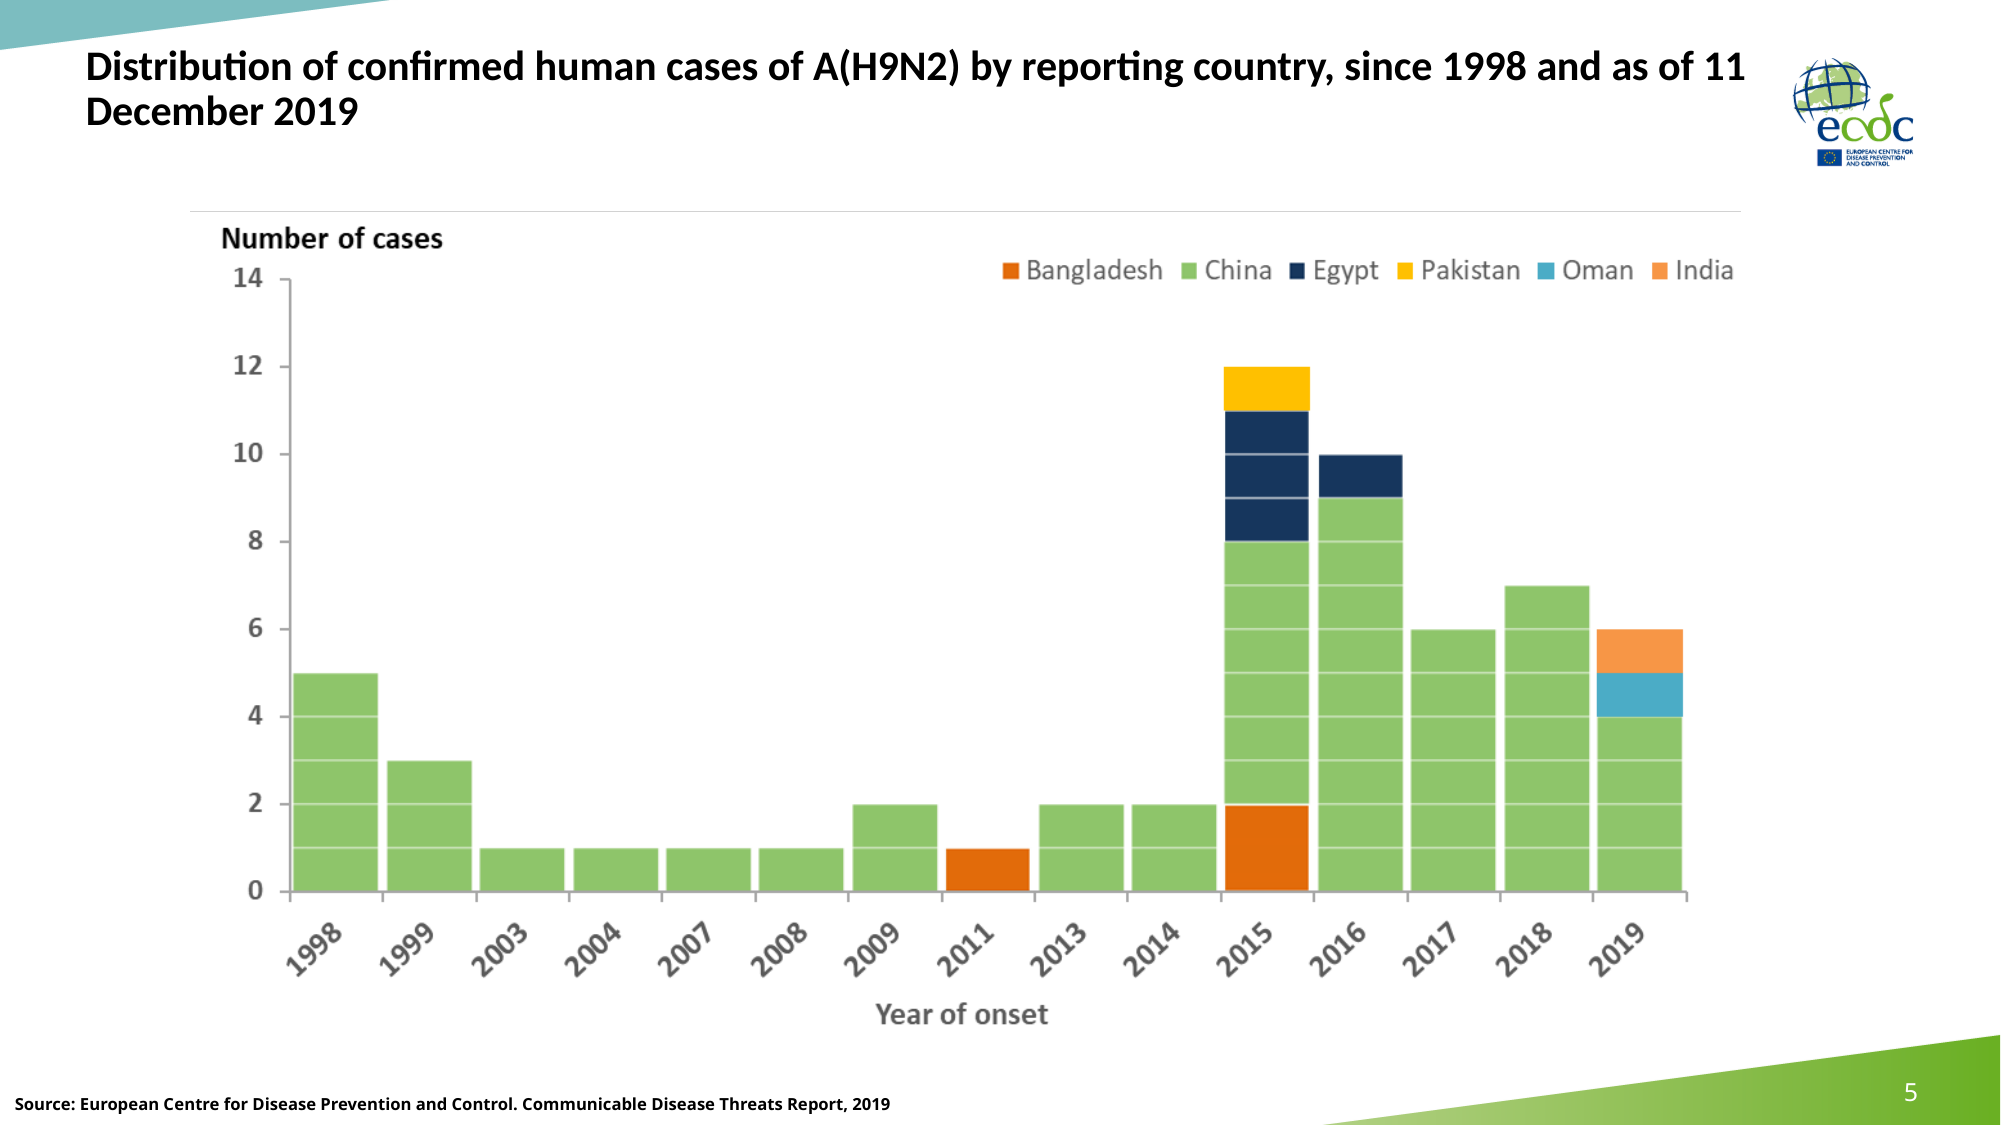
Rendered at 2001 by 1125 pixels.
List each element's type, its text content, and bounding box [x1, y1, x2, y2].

picture [0, 0, 2001, 1125]
slide_number 5 [1483, 1062, 1934, 1123]
title Distribution of confirmed human cases of A(H9N2) by reporting country, since 1998 and as of 11 December 2019 [70, 36, 1770, 193]
